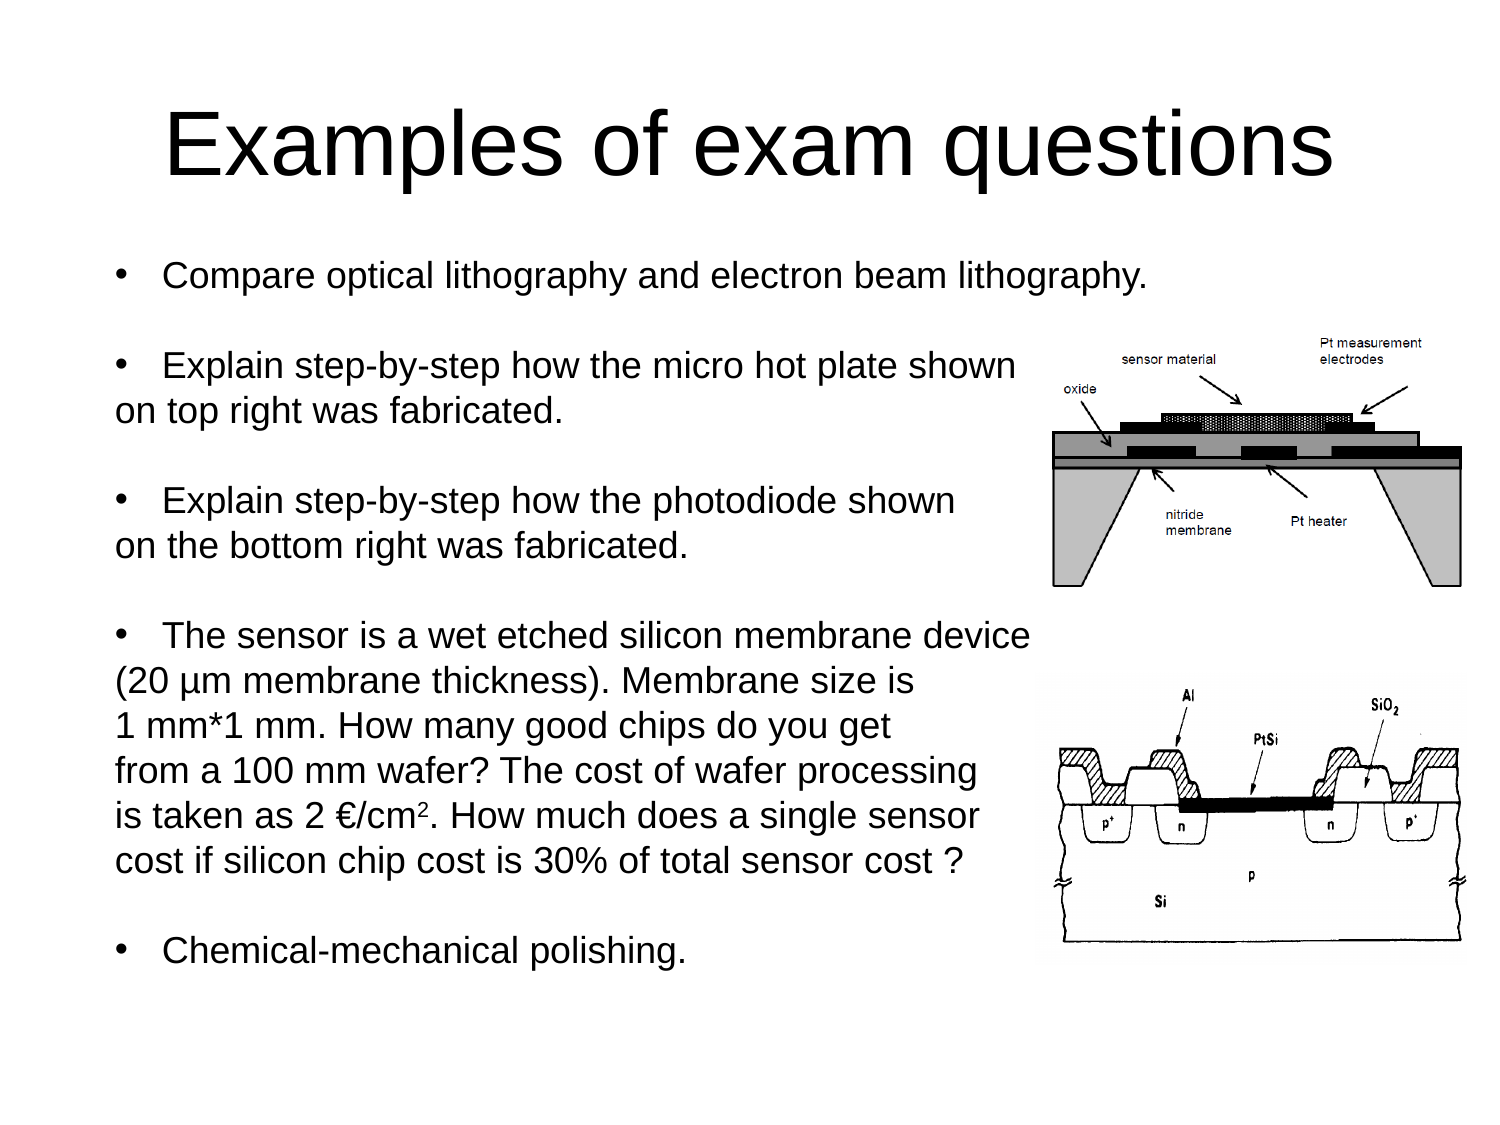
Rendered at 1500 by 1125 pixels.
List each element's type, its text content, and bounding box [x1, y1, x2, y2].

text_box Compare optical lithography and electron beam lithography. Explain step-by-step how the micro hot plate shown on top right was fabricated. Explain step-by-step how the photodiode shown on the bottom right was fabricated. The sensor is a wet etched silicon membrane device (20 µm membrane thickness). Membrane size is 1 mm*1 mm. How many good chips do you get from a 100 mm wafer? The cost of wafer processing is taken as 2 €/cm2. How much does a single sensor cost if silicon chip cost is 30% of total sensor cost ? Chemical-mechanical polishing. [100, 243, 1365, 1024]
picture [1039, 314, 1471, 607]
picture [1035, 672, 1468, 966]
title Examples of exam questions [75, 45, 1425, 233]
